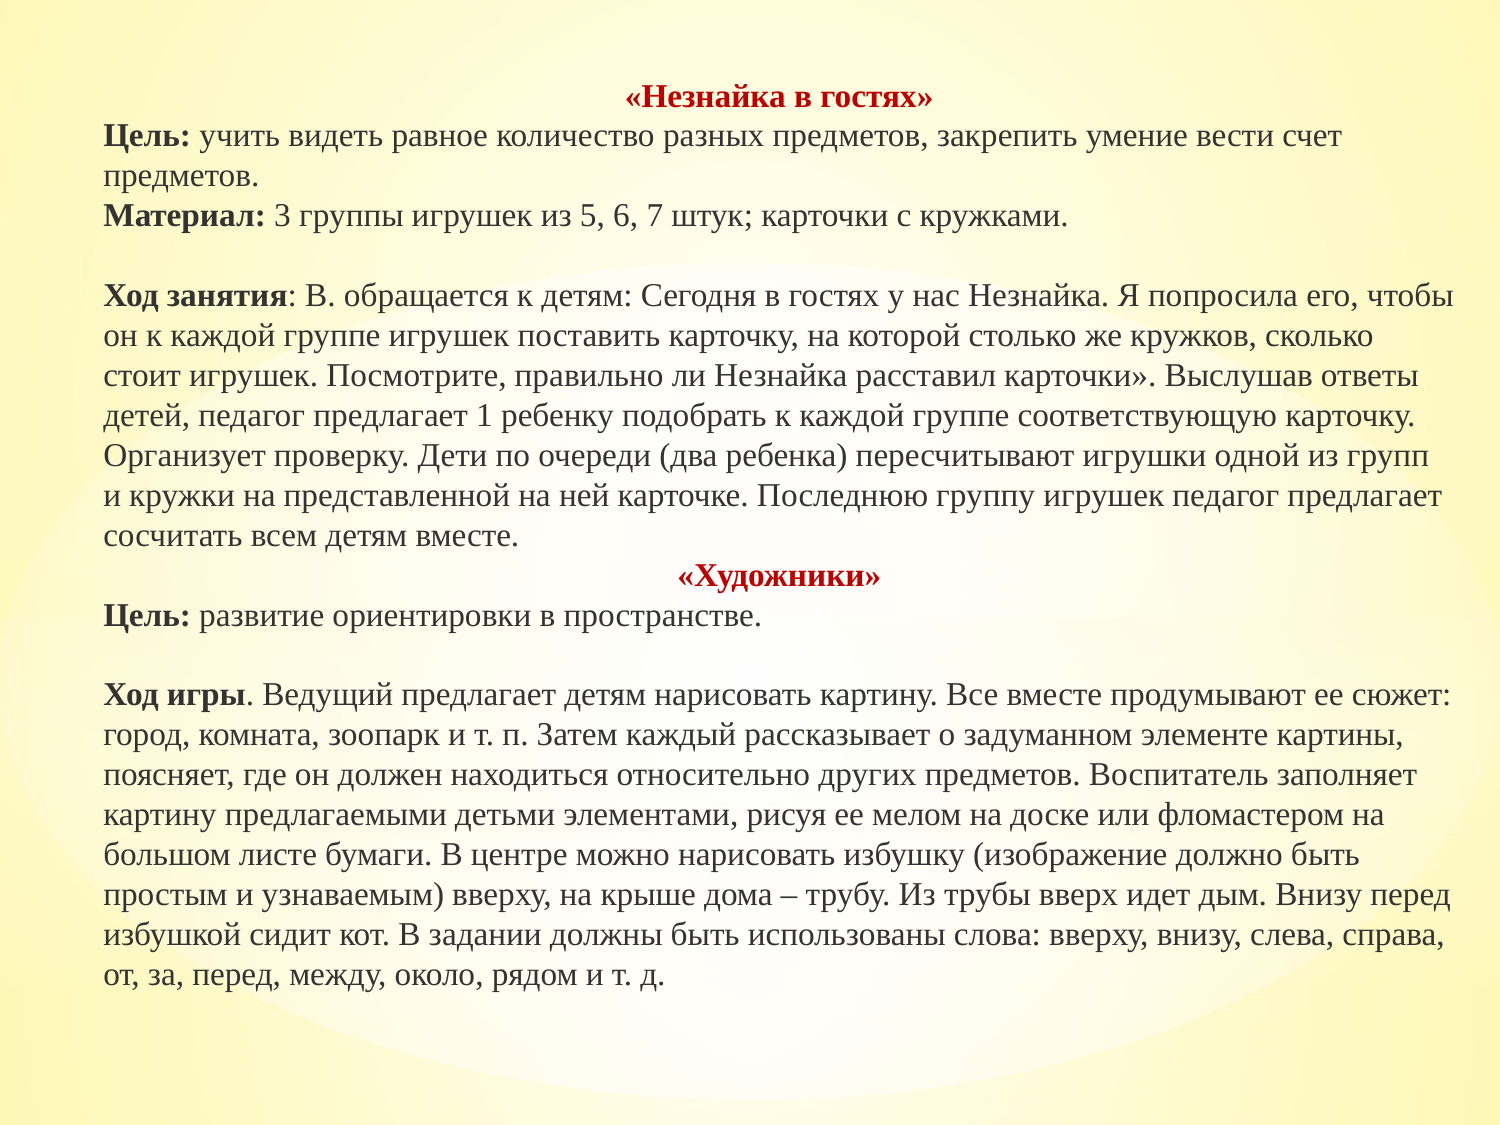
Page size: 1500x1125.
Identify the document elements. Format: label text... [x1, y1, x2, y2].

text_box «Незнайка в гостях» Цель: учить видеть равное количество разных предметов, закрепить умение вести счет предметов. Материал: 3 группы игрушек из 5, 6, 7 штук; карточки с кружками. Ход занятия: В. обращается к детям: Сегодня в гостях у нас Незнайка. Я попросила его, чтобы он к каждой группе игрушек поставить карточку, на которой столько же кружков, сколько стоит игрушек. Посмотрите, правильно ли Незнайка расставил карточки». Выслушав ответы детей, педагог предлагает 1 ребенку подобрать к каждой группе соответствующую карточку. Организует проверку. Дети по очереди (два ребенка) пересчитывают игрушки одной из групп и кружки на представленной на ней карточке. Последнюю группу игрушек педагог предлагает сосчитать всем детям вместе. «Художники» Цель: развитие ориентировки в пространстве. Ход игры. Ведущий предлагает детям нарисовать картину. Все вместе продумывают ее сюжет: город, комната, зоопарк и т. п. Затем каждый рассказывает о задуманном элементе картины, поясняет, где он должен находиться относительно других предметов. Воспитатель заполняет картину предлагаемыми детьми элементами, рисуя ее мелом на доске или фломастером на большом листе бумаги. В центре можно нарисовать избушку (изображение должно быть простым и узнаваемым) вверху, на крыше дома – трубу. Из трубы вверх идет дым. Внизу перед избушкой сидит кот. В задании должны быть использованы слова: вверху, внизу, слева, справа, от, за, перед, между, около, рядом и т. д. [88, 66, 1471, 1000]
